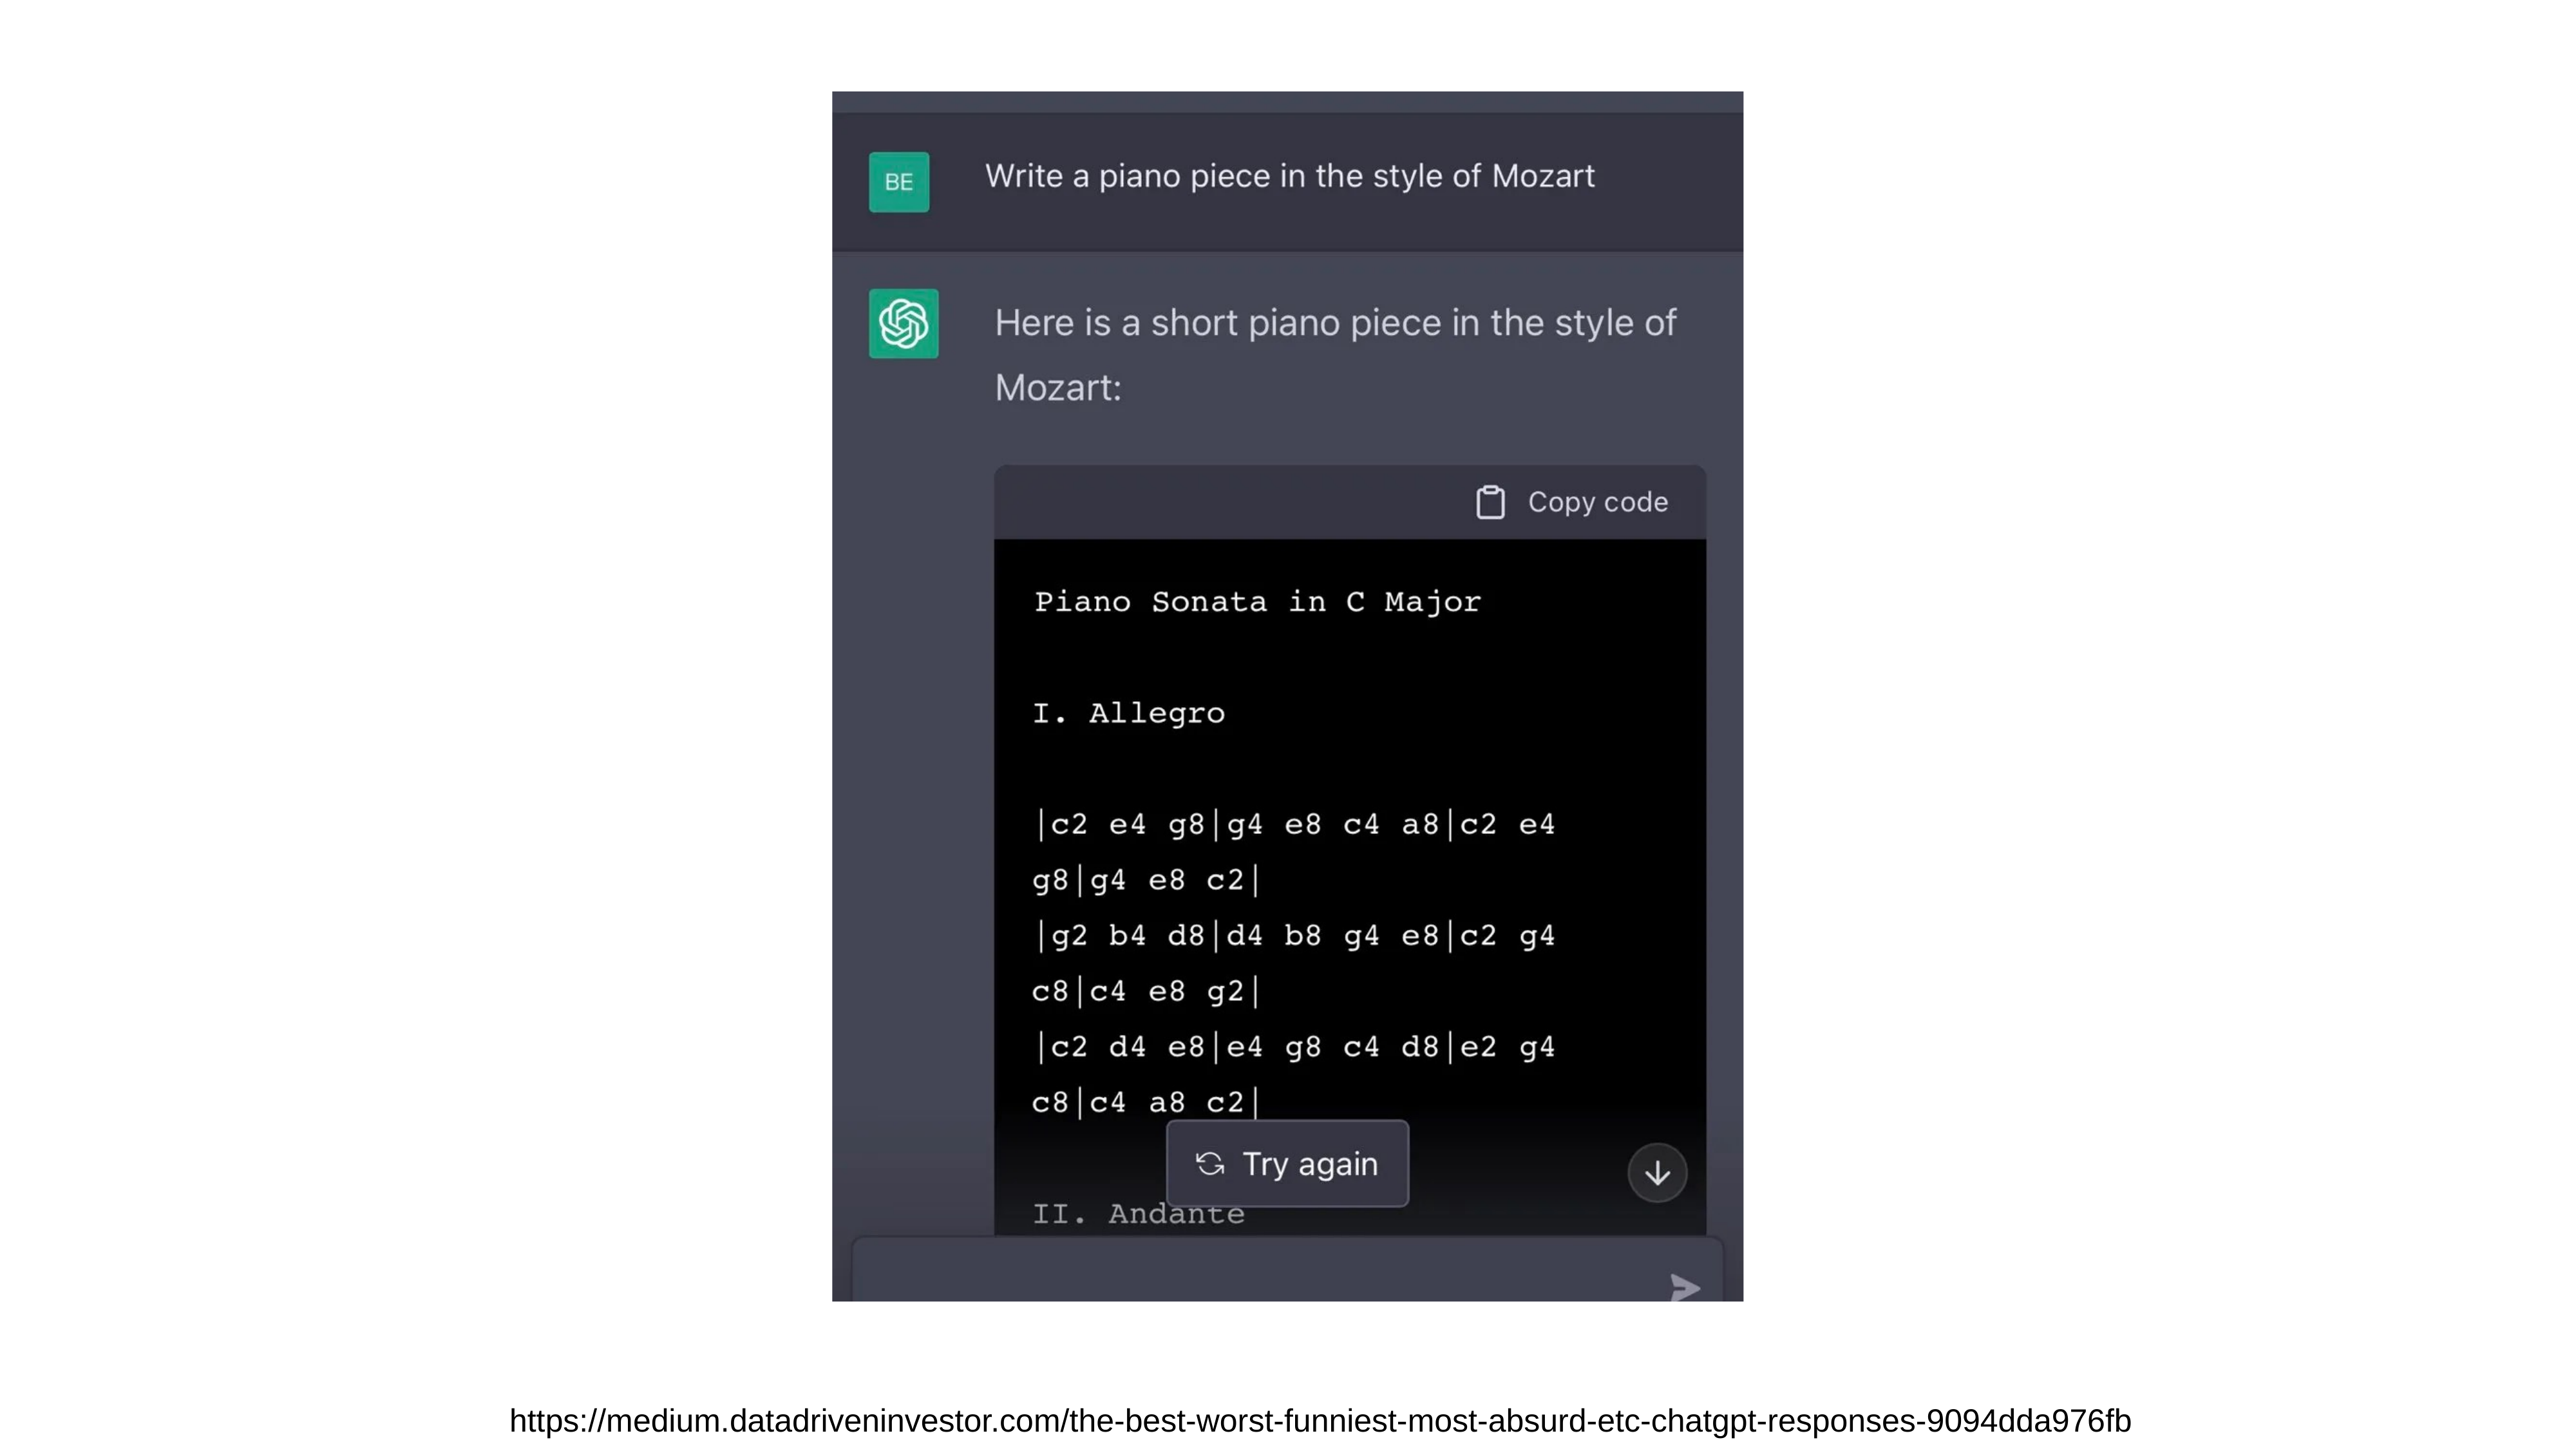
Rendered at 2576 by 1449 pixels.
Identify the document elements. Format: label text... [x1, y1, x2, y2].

text_box https://medium.datadriveninvestor.com/the-best-worst-funniest-most-absurd-etc-chatgpt-responses-9094dda976fb [440, 1394, 2202, 1444]
picture [832, 91, 1744, 1302]
